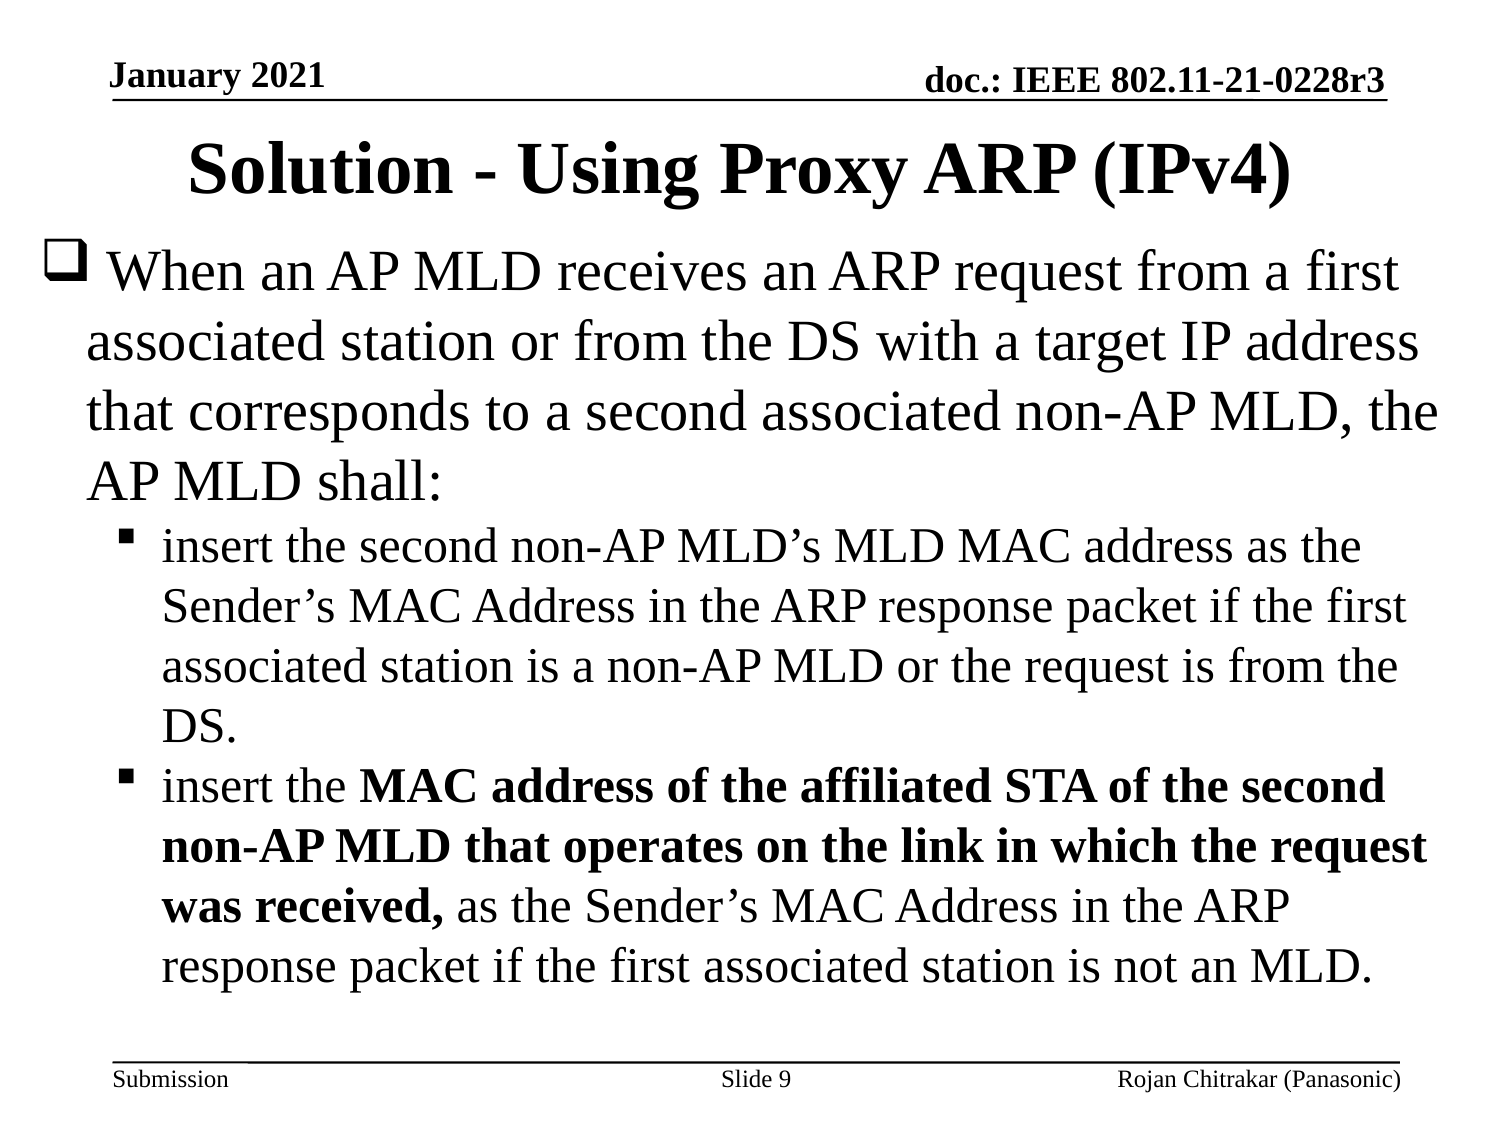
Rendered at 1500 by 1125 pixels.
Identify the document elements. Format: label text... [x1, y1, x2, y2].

footer Rojan Chitrakar (Panasonic) [949, 1061, 1402, 1093]
text_box Solution - Using Proxy ARP (IPv4) [0, 111, 1500, 225]
text_box When an AP MLD receives an ARP request from a first associated station or from the DS with a target IP address that corresponds to a second associated non-AP MLD, the AP MLD shall: insert the second non-AP MLD’s MLD MAC address as the Sender’s MAC Address in the ARP response packet if the first associated station is a non-AP MLD or the request is from the DS. insert the MAC address of the affiliated STA of the second non-AP MLD that operates on the link in which the request was received, as the Sender’s MAC Address in the ARP response packet if the first associated station is not an MLD. [24, 224, 1475, 1000]
slide_number Slide 9 [712, 1061, 800, 1093]
